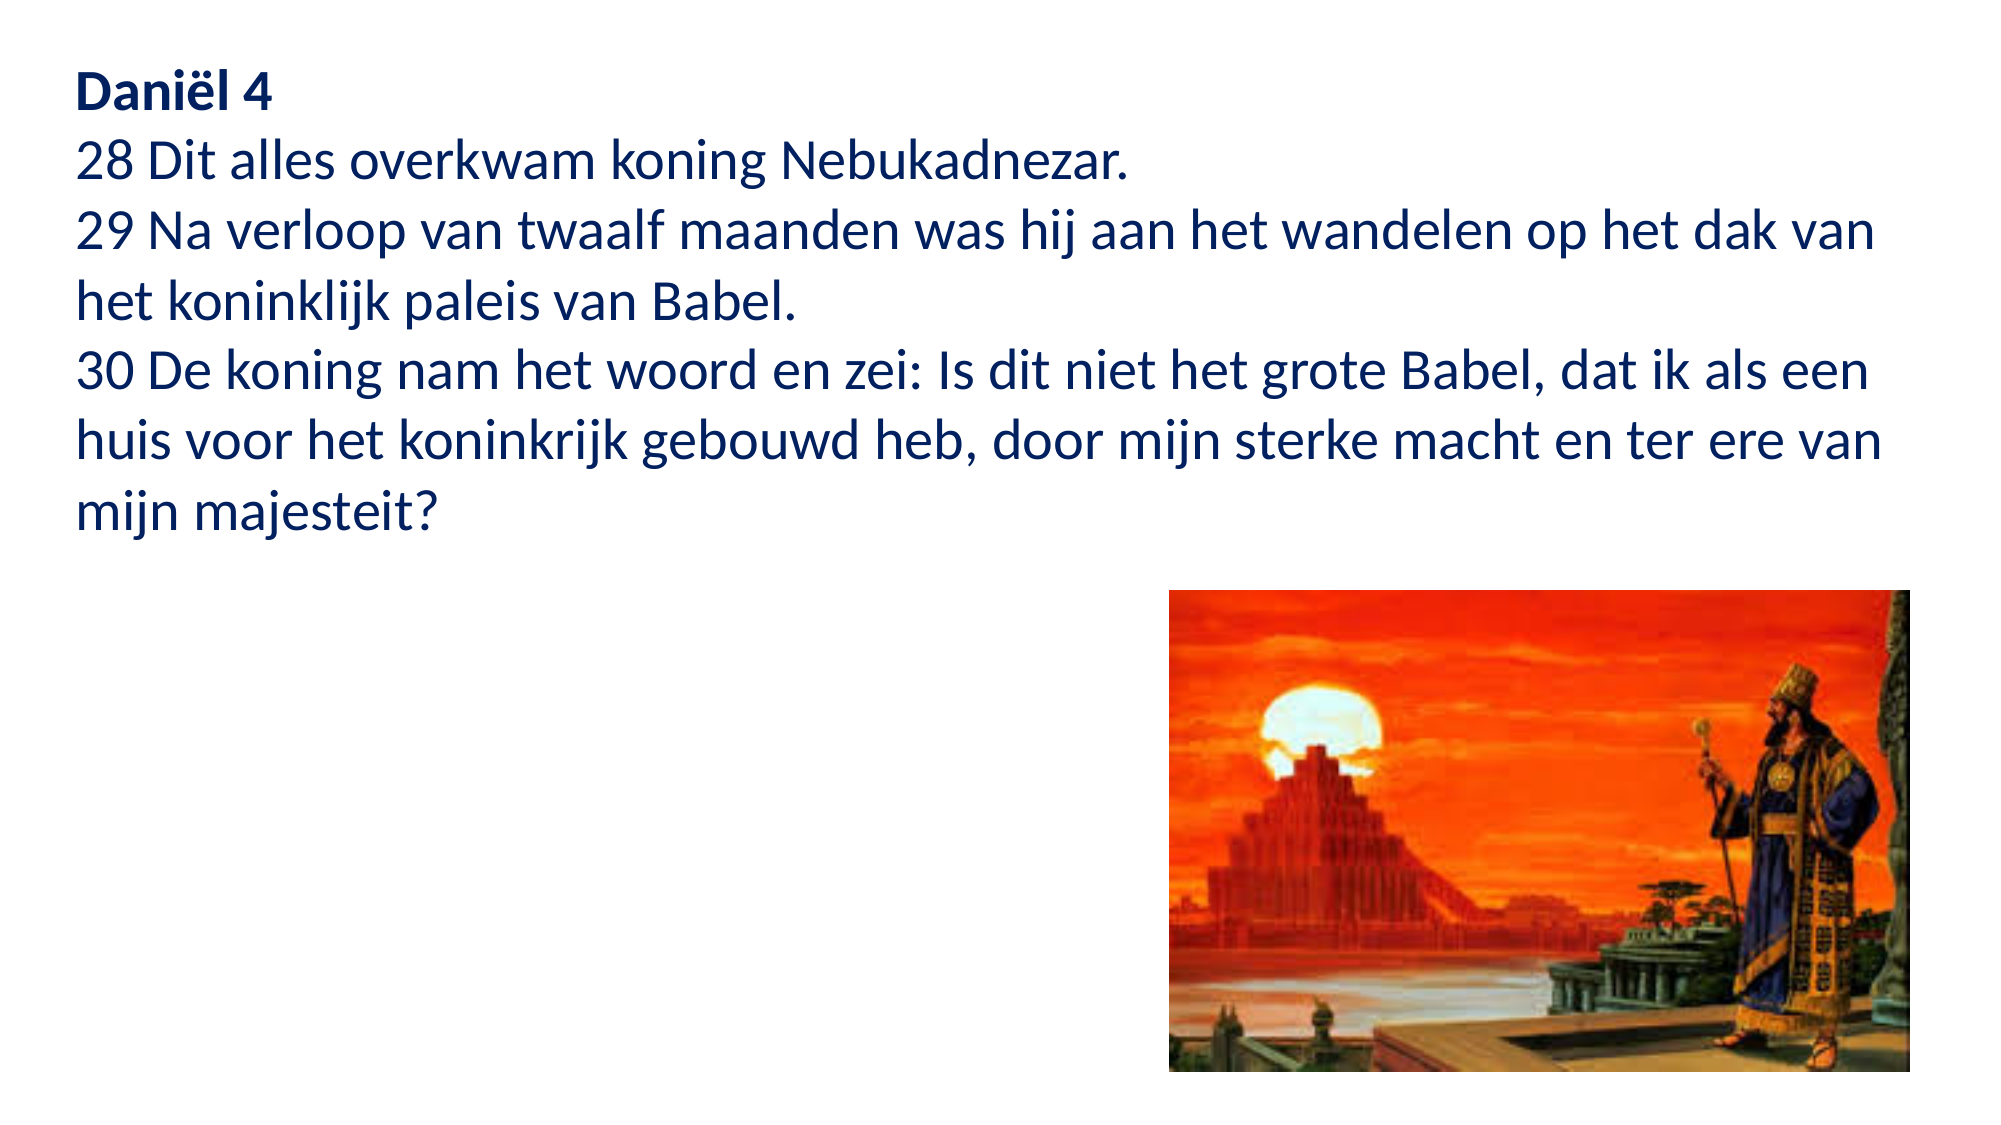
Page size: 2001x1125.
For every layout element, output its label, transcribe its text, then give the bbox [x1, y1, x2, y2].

text_box Daniël 4 28 Dit alles overkwam koning Nebukadnezar. 29 Na verloop van twaalf maanden was hij aan het wandelen op het dak van het koninklijk paleis van Babel. 30 De koning nam het woord en zei: Is dit niet het grote Babel, dat ik als een huis voor het koninkrijk gebouwd heb, door mijn sterke macht en ter ere van mijn majesteit? [61, 44, 1910, 549]
picture [1169, 590, 1910, 1073]
